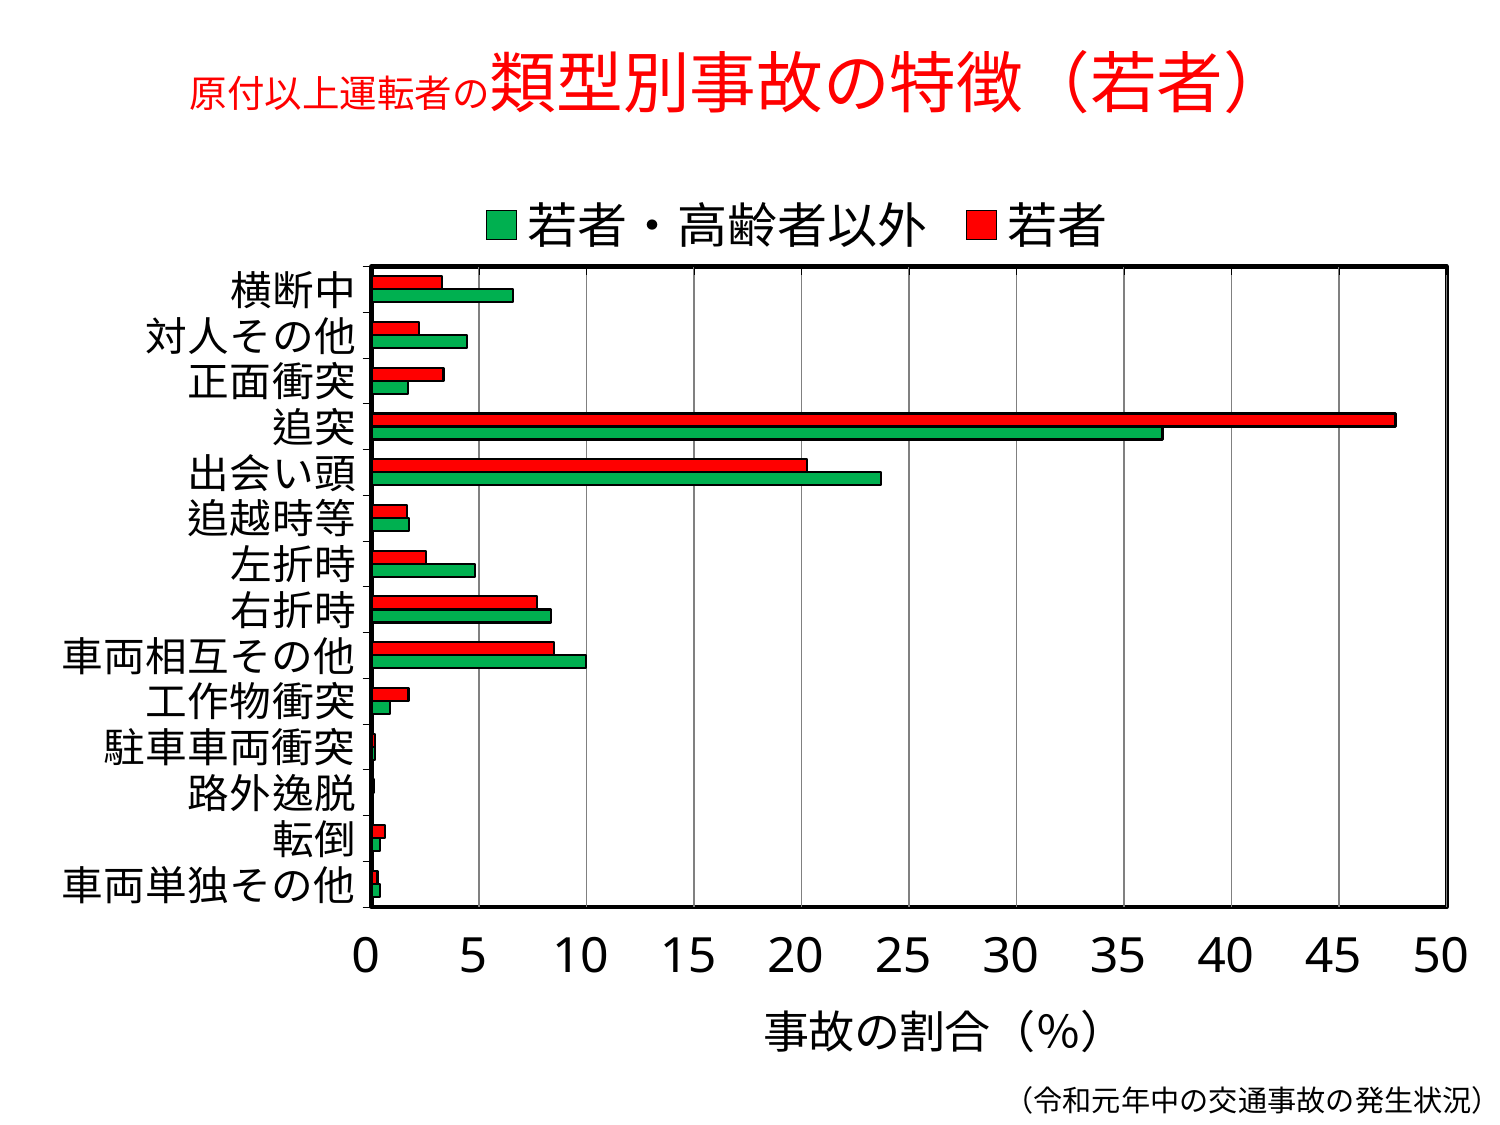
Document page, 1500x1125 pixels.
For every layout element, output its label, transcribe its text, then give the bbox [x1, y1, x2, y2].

title 原付以上運転者の類型別事故の特徴（若者） [33, 1, 1448, 162]
text_box （令和元年中の交通事故の発生状況） [989, 1081, 1500, 1125]
chart [33, 188, 1497, 1075]
